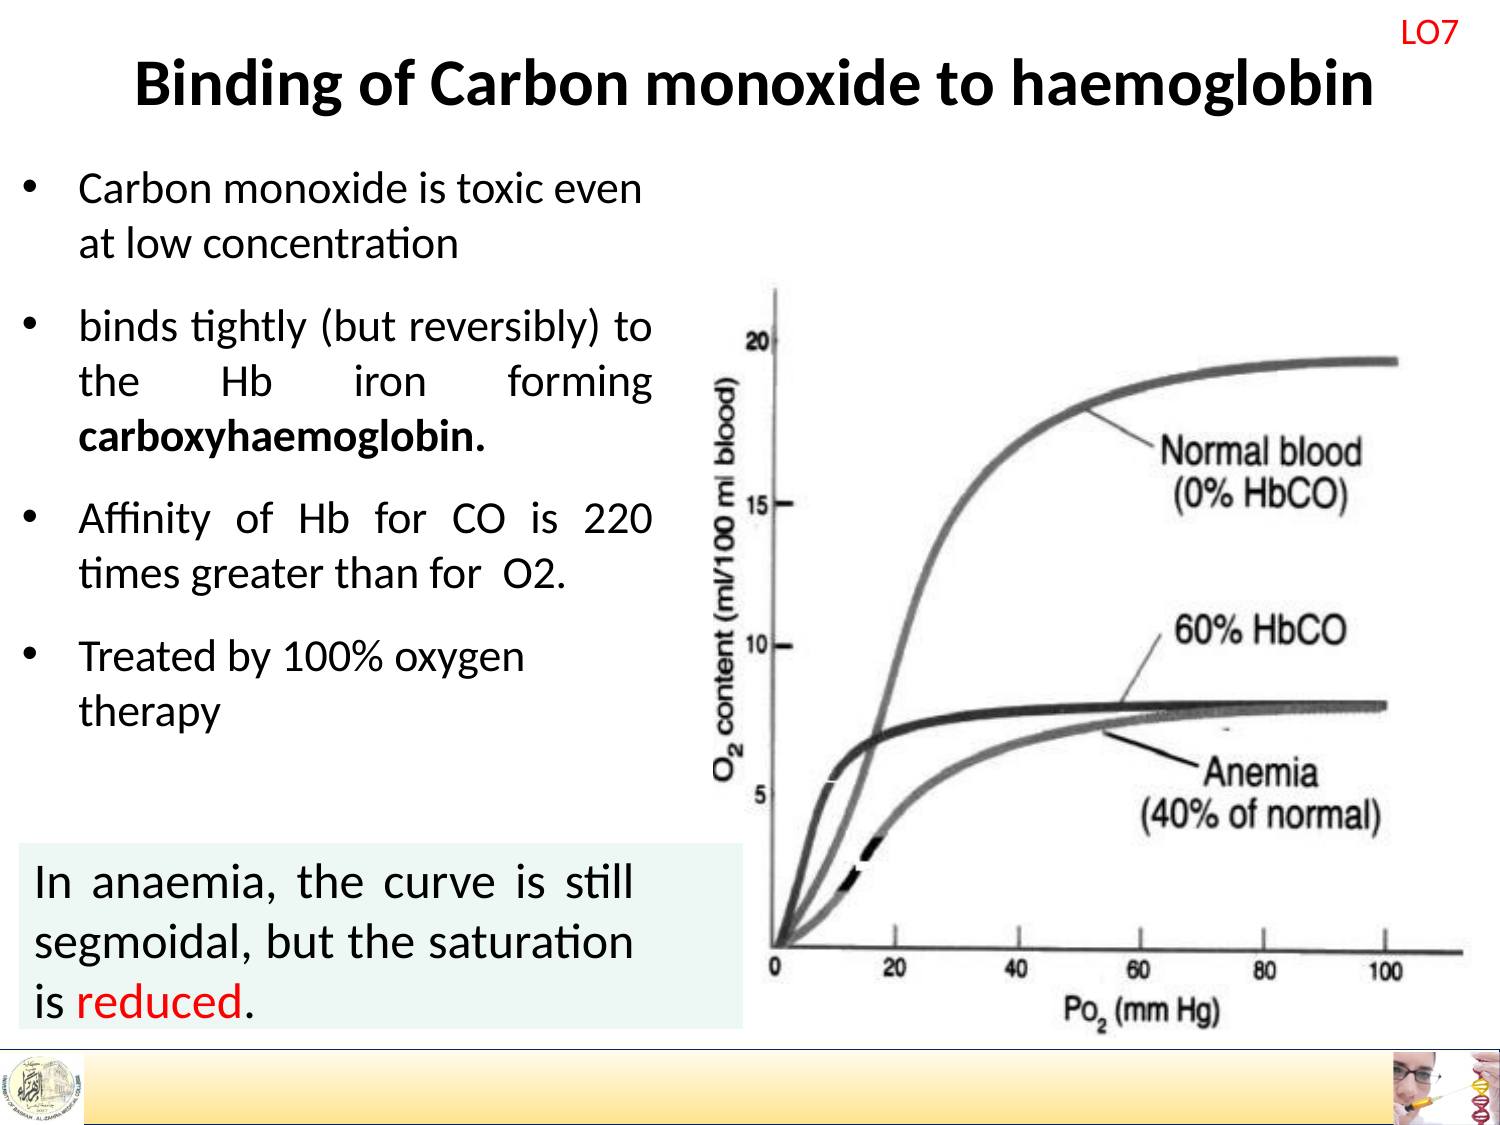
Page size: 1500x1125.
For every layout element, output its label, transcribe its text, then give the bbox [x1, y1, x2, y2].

text_box [0, 1049, 1393, 1125]
picture [0, 1053, 84, 1125]
picture [1393, 1052, 1500, 1125]
text_box [713, 141, 1500, 1038]
text_box In anaemia, the curve is still segmoidal, but the saturation is reduced. [18, 843, 743, 1029]
slide_number 24 [1059, 1042, 1397, 1103]
text_box Carbon monoxide is toxic even at low concentration binds tightly (but reversibly) to the Hb iron forming carboxyhaemoglobin. Affinity of Hb for CO is 220 times greater than for O2. Treated by 100% oxygen therapy [19, 155, 654, 736]
text_box Binding of Carbon monoxide to haemoglobin [20, 32, 1474, 119]
text_box LO7 [1385, 0, 1500, 60]
